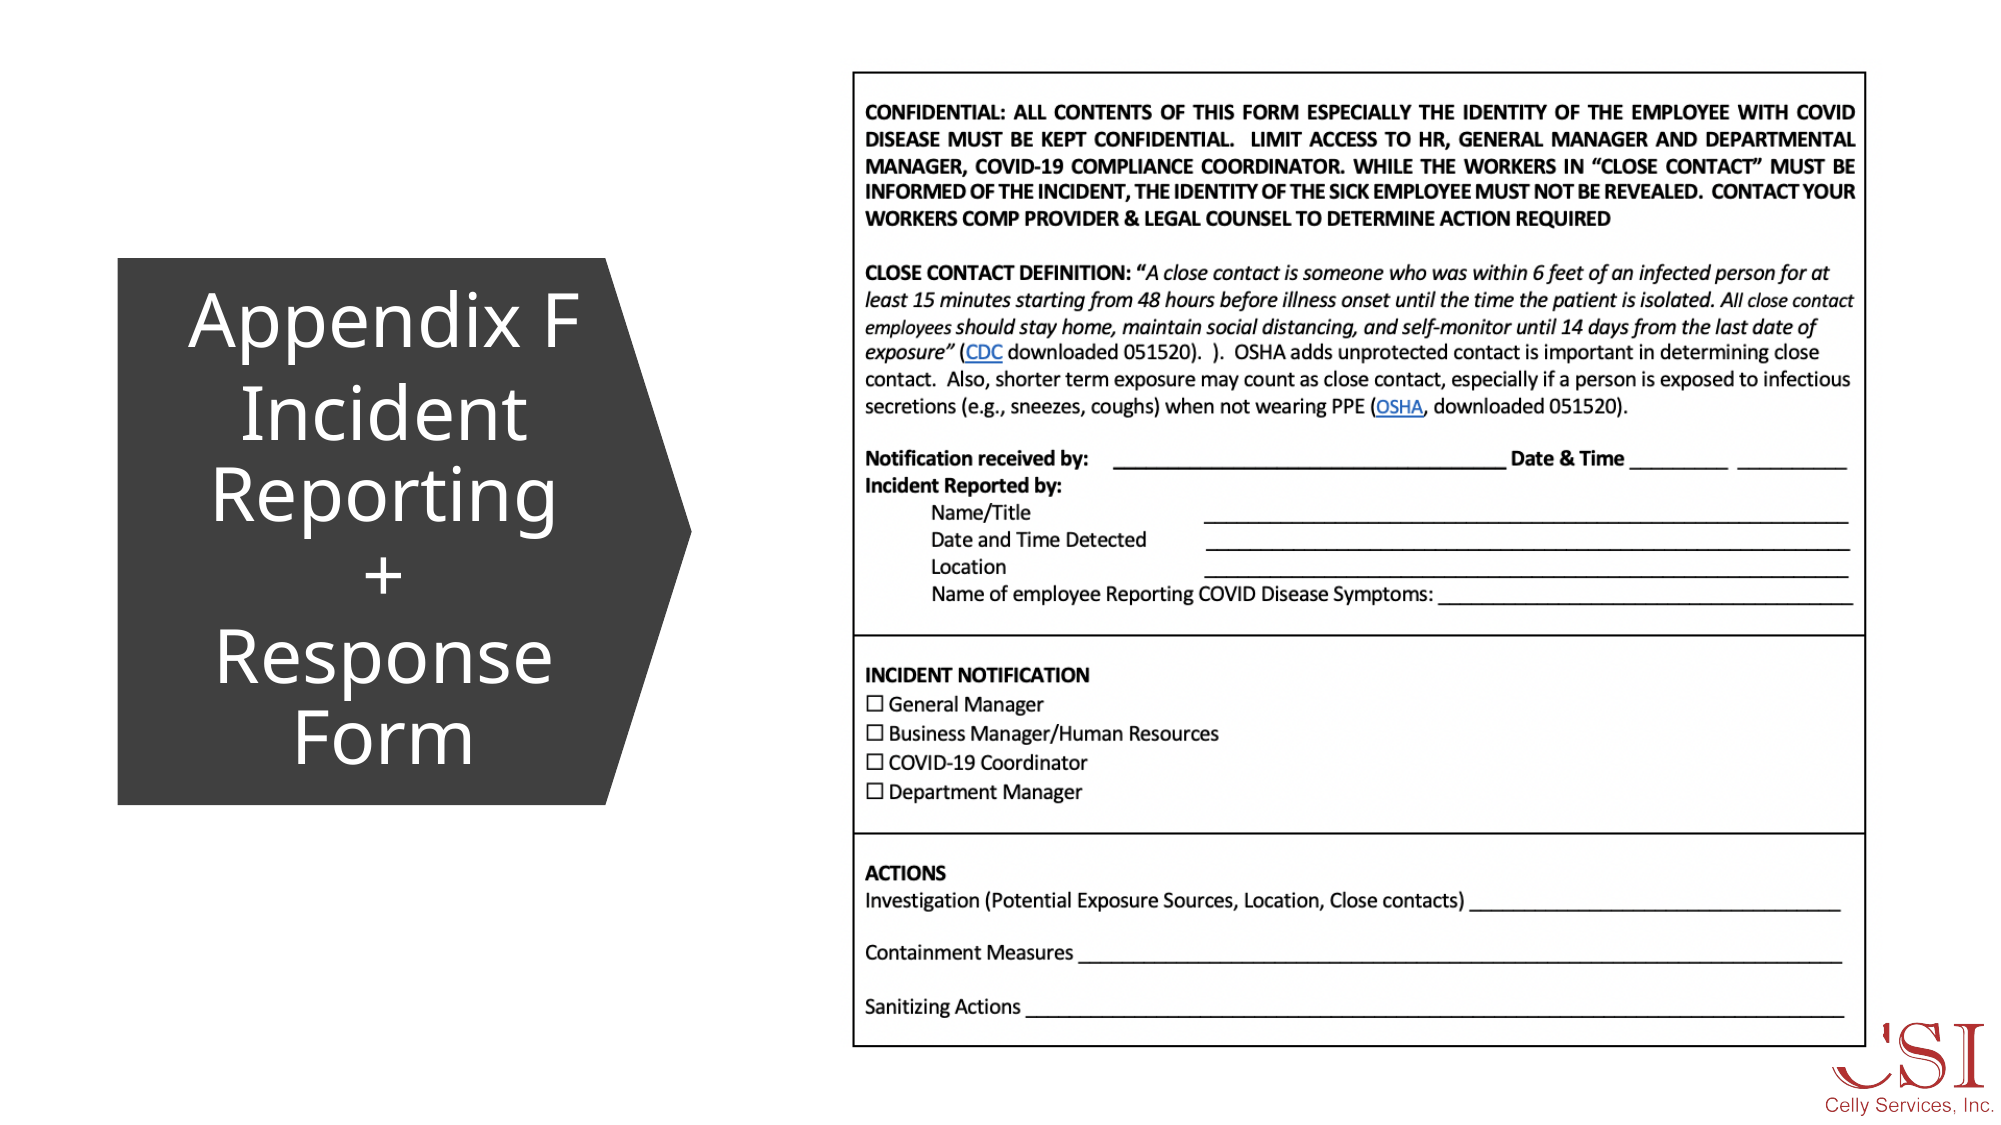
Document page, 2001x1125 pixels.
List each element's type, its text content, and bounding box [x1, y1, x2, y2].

picture [840, 58, 2001, 1125]
text_box Appendix F Incident Reporting + Response Form [168, 322, 601, 741]
text_box [116, 257, 693, 807]
